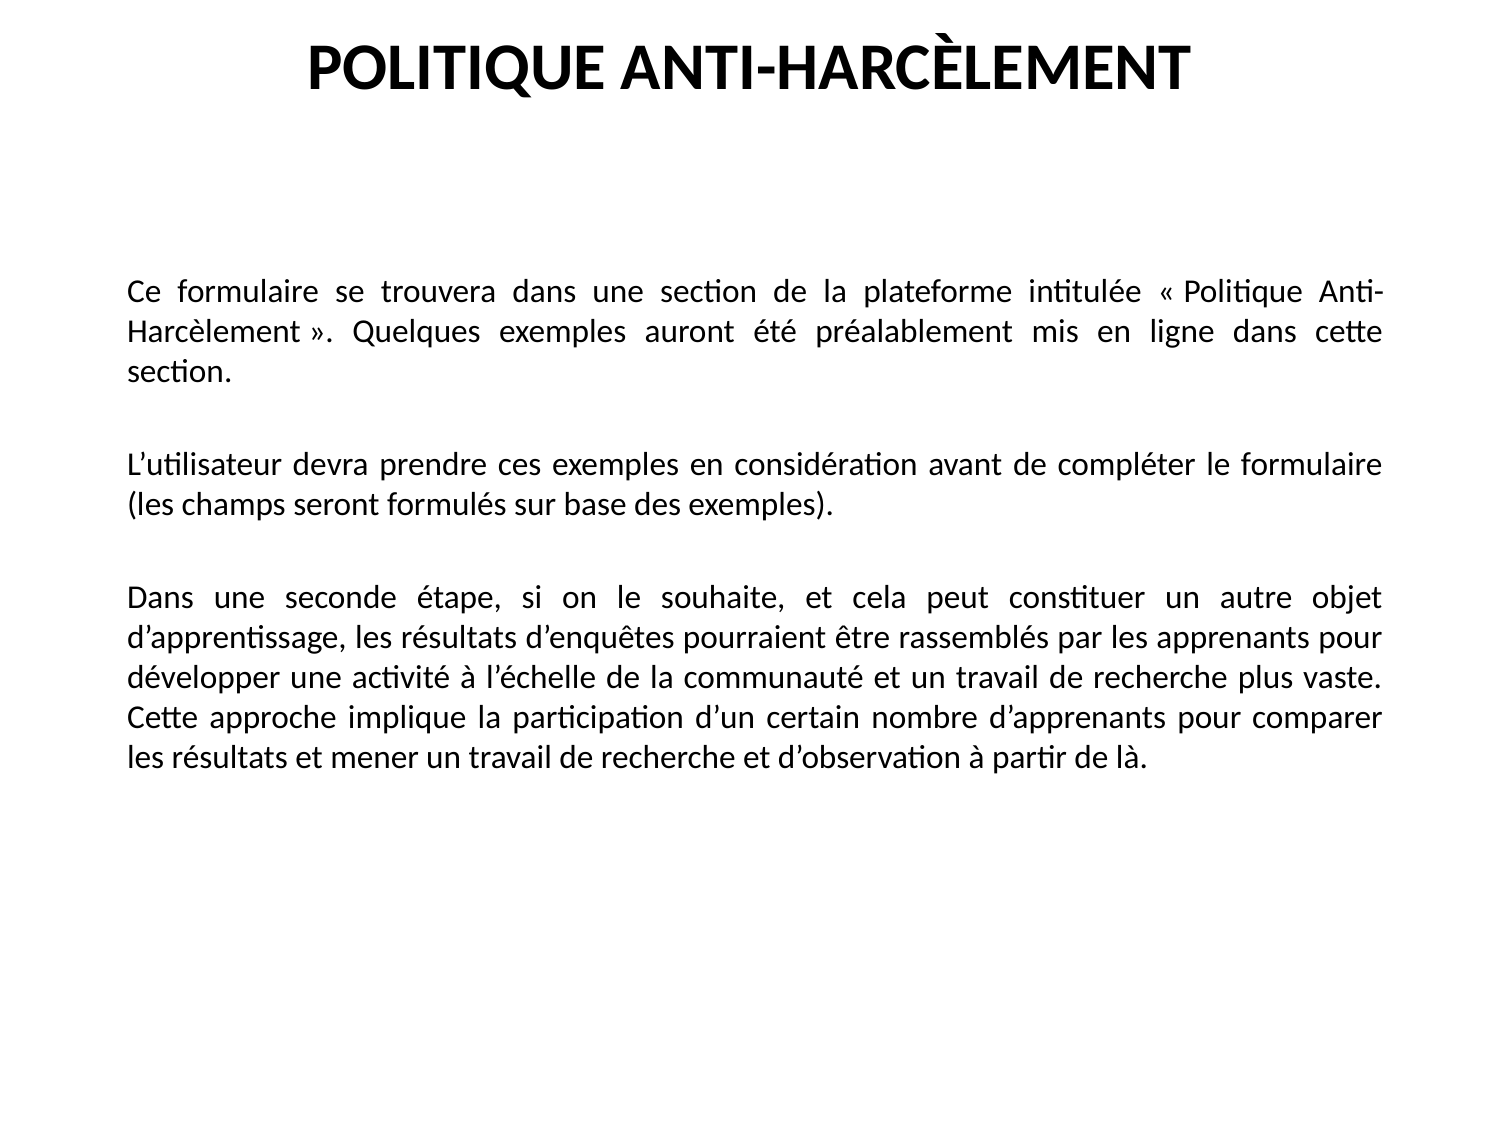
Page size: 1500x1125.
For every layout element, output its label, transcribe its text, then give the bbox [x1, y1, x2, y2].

list Ce formulaire se trouvera dans une section de la plateforme intitulée « Politique Anti-Harcèlement ». Quelques exemples auront été préalablement mis en ligne dans cette section. L’utilisateur devra prendre ces exemples en considération avant de compléter le formulaire (les champs seront formulés sur base des exemples). Dans une seconde étape, si on le souhaite, et cela peut constituer un autre objet d’apprentissage, les résultats d’enquêtes pourraient être rassemblés par les apprenants pour développer une activité à l’échelle de la communauté et un travail de recherche plus vaste. Cette approche implique la participation d’un certain nombre d’apprenants pour comparer les résultats et mener un travail de recherche et d’observation à partir de là. [112, 355, 1400, 846]
list Ce formulaire se trouvera dans une section de la plateforme intitulée « Politique Anti-Harcèlement ». Quelques exemples auront été préalablement mis en ligne dans cette section. L’utilisateur devra prendre ces exemples en considération avant de compléter le formulaire (les champs seront formulés sur base des exemples). Dans une seconde étape, si on le souhaite, et cela peut constituer un autre objet d’apprentissage, les résultats d’enquêtes pourraient être rassemblés par les apprenants pour développer une activité à l’échelle de la communauté et un travail de recherche plus vaste. Cette approche implique la participation d’un certain nombre d’apprenants pour comparer les résultats et mener un travail de recherche et d’observation à partir de là. [112, 262, 1400, 354]
title Politique Anti-Harcèlement [75, 45, 1425, 161]
